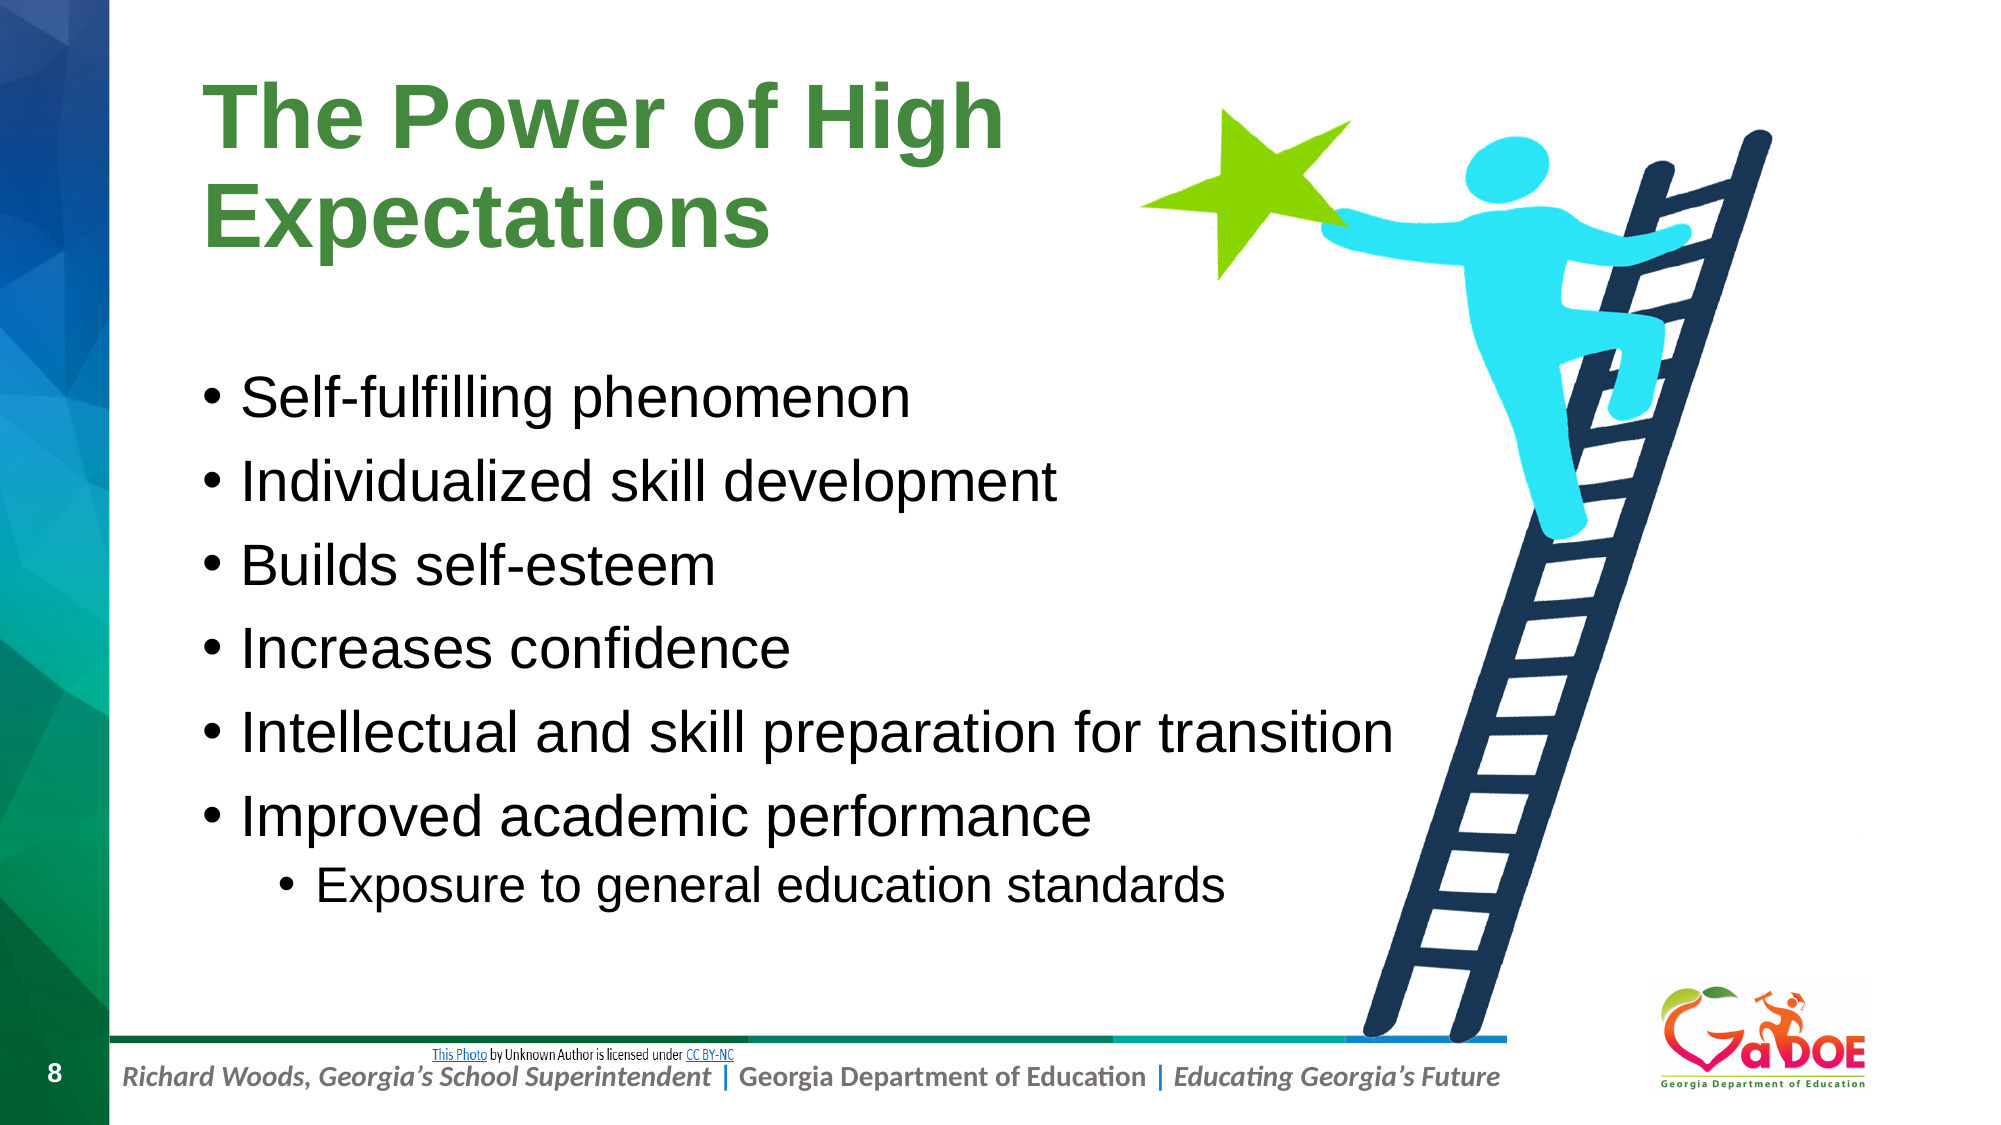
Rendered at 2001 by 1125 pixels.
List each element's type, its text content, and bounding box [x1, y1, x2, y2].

picture [0, 0, 110, 1125]
picture [422, 0, 1910, 1125]
title The Power of High Expectations [187, 59, 422, 278]
list Self-fulfilling phenomenon Individualized skill development Builds self-esteem Increases confidence Intellectual and skill preparation for transition Improved academic performance Exposure to general education standards [187, 359, 422, 978]
